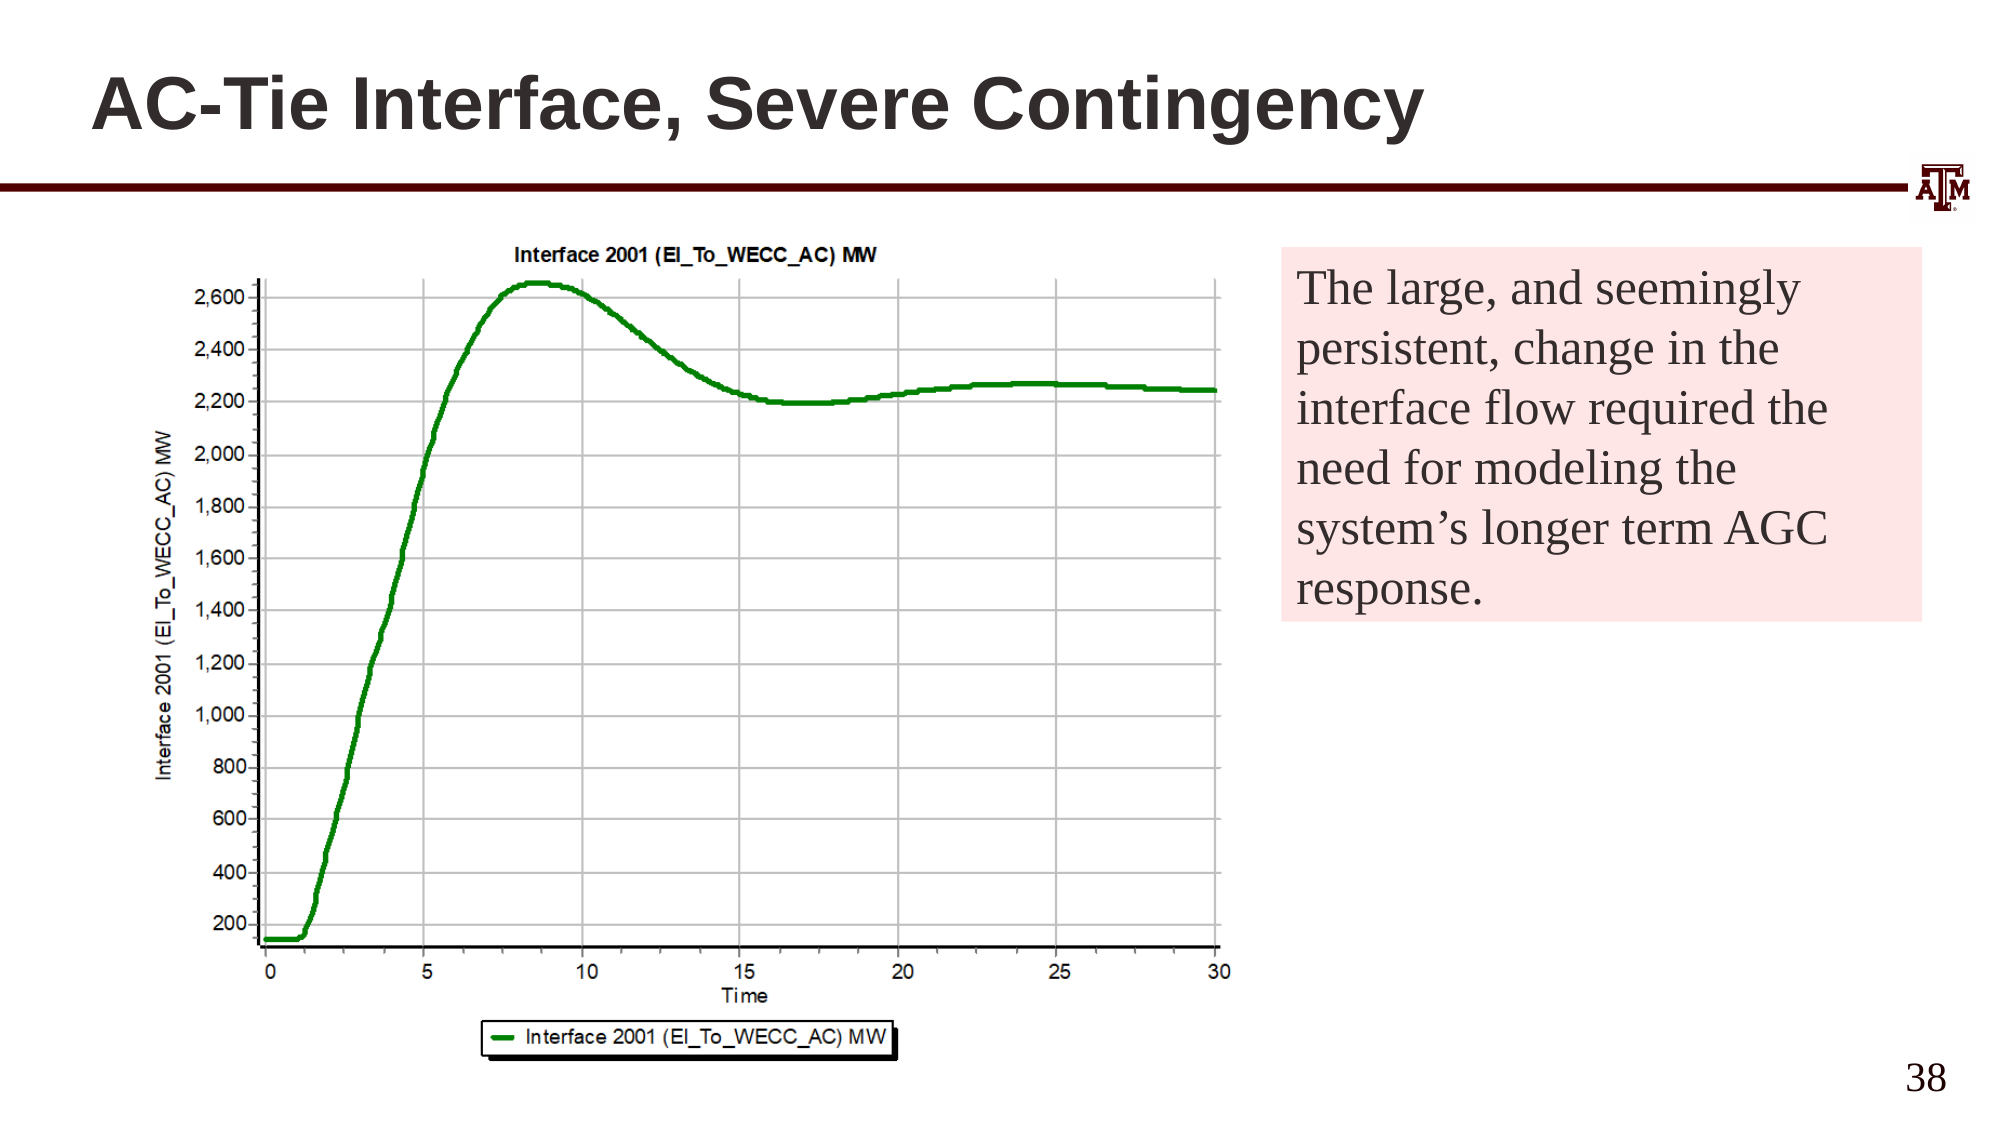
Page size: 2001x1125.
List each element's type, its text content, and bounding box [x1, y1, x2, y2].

text_box The large, and seemingly persistent, change in the interface flow required the need for modeling the system’s longer term AGC response. [1281, 247, 1923, 622]
picture [124, 208, 1255, 1100]
picture [1908, 151, 1977, 224]
title AC-Tie Interface, Severe Contingency [75, 11, 1875, 188]
slide_number 37 [1824, 1037, 1963, 1113]
